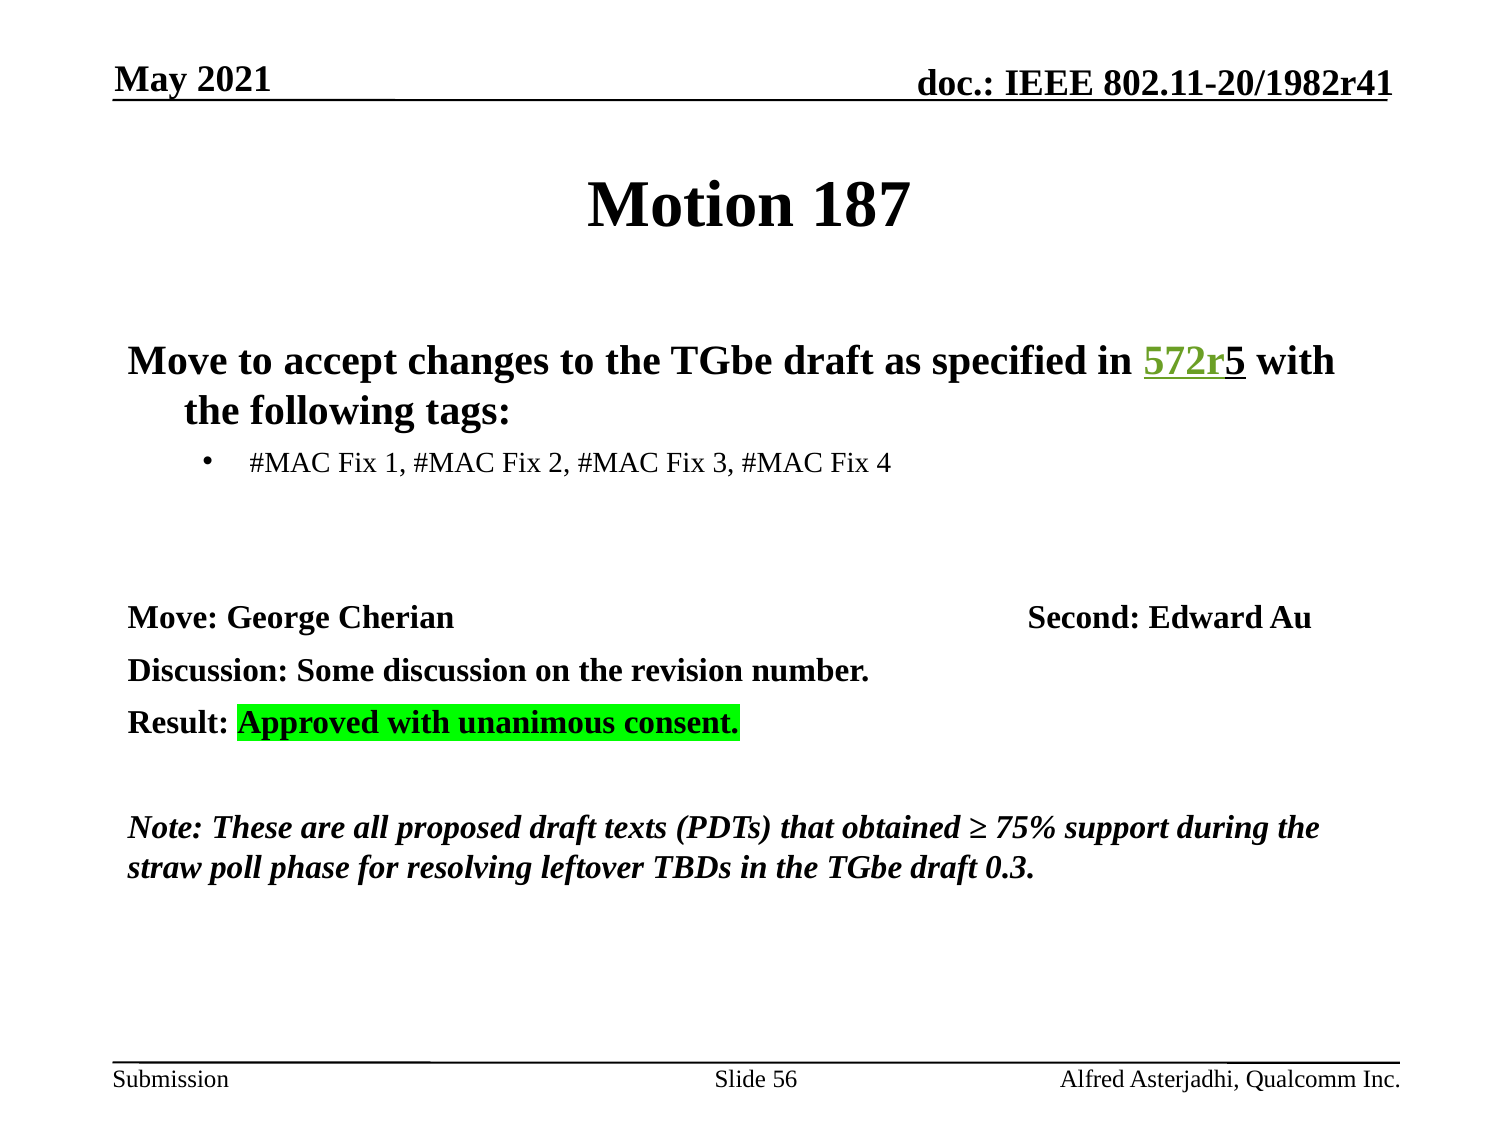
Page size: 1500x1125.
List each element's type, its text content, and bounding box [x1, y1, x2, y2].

slide_number Slide 56 [712, 1061, 800, 1123]
title Motion 187 [112, 112, 1388, 288]
footer Alfred Asterjadhi, Qualcomm Inc. [878, 1061, 1402, 1093]
list Move to accept changes to the TGbe draft as specified in 572r5 with the following tags: #MAC Fix 1, #MAC Fix 2, #MAC Fix 3, #MAC Fix 4 Move: George Cherian Second: Edward Au Discussion: Some discussion on the revision number. Result: Approved with unanimous consent. Note: These are all proposed draft texts (PDTs) that obtained ≥ 75% support during the straw poll phase for resolving leftover TBDs in the TGbe draft 0.3. [112, 324, 1388, 1000]
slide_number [114, 54, 423, 100]
